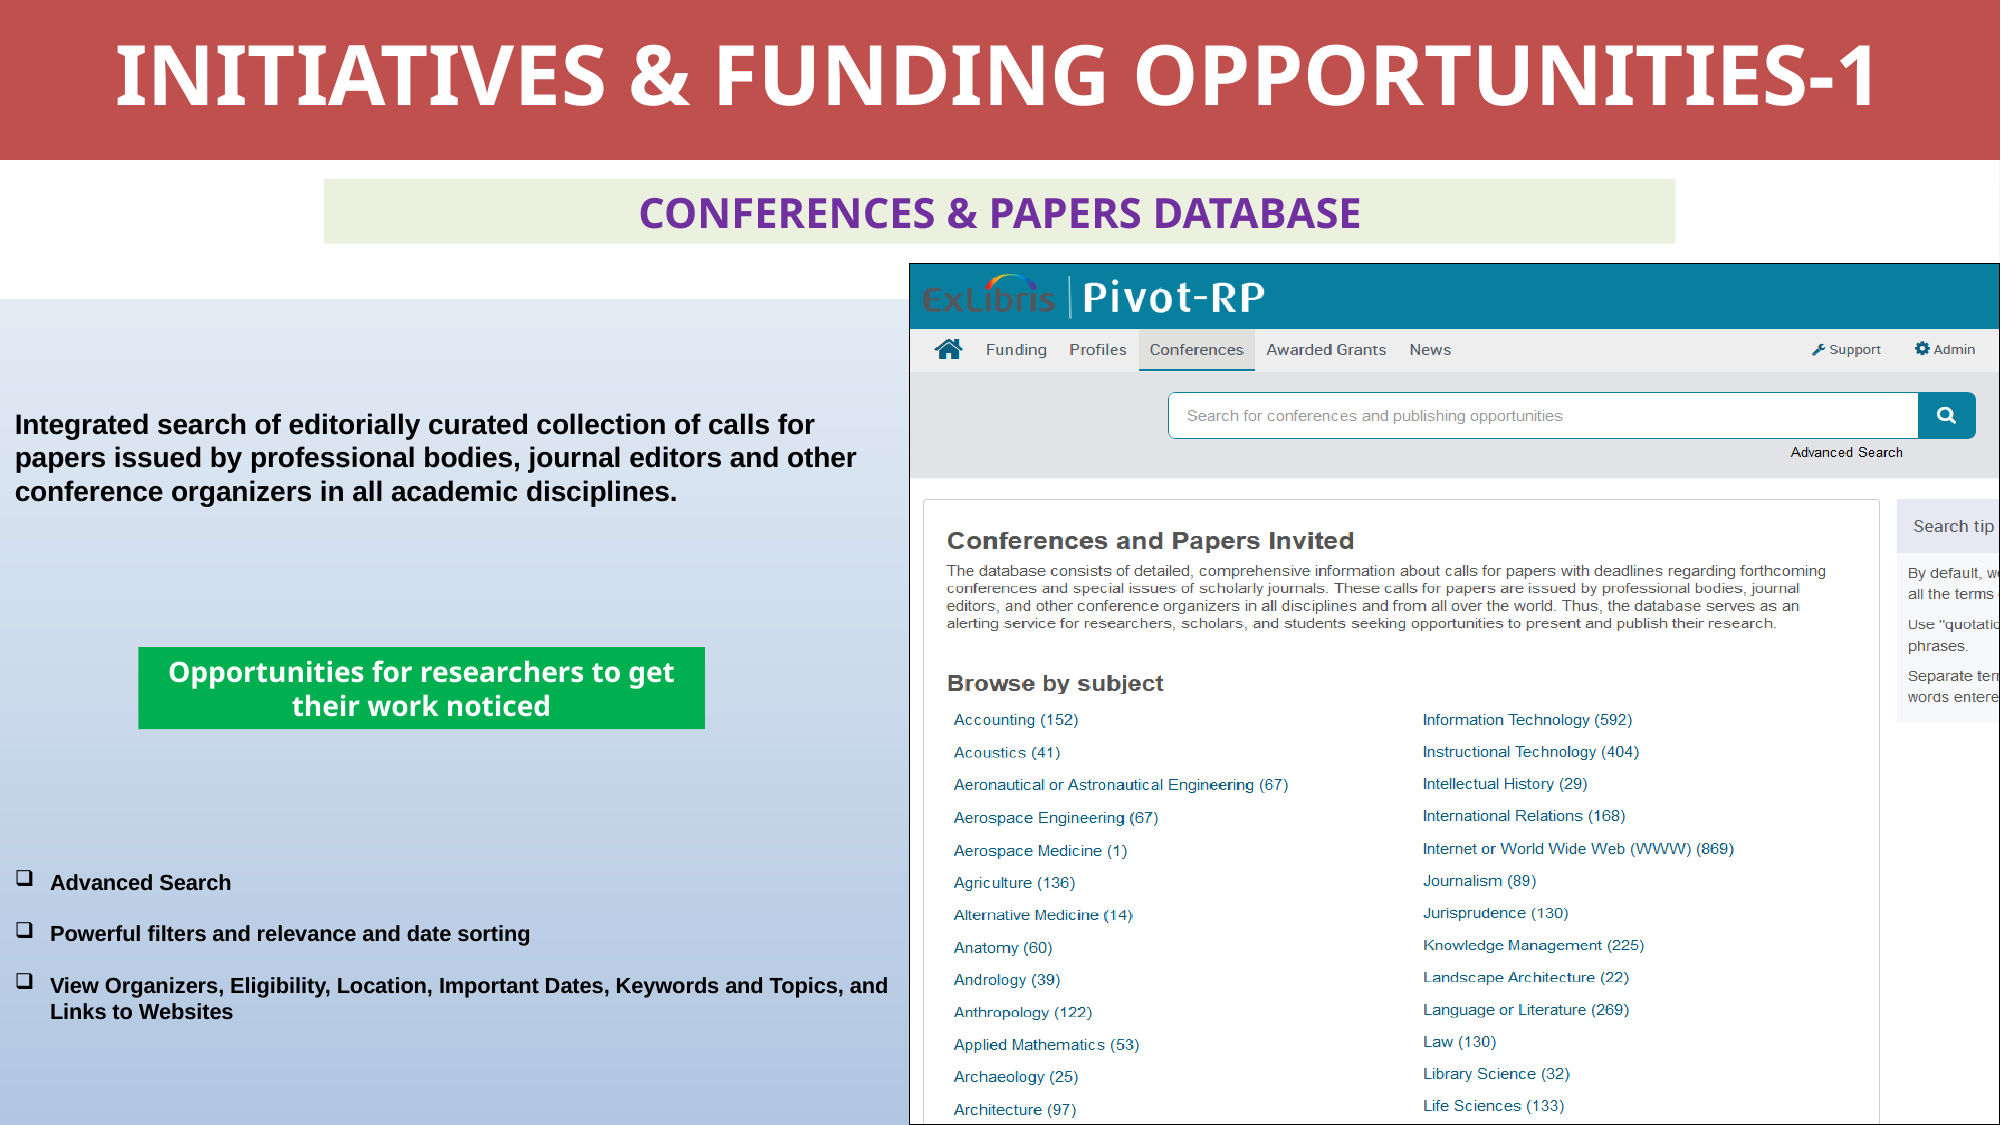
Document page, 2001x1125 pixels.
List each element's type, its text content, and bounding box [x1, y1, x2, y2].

text_box Opportunities for researchers to get their work noticed [138, 647, 705, 730]
title Initiatives & Funding Opportunities-1 [0, 0, 2000, 160]
text_box Integrated search of editorially curated collection of calls for papers issued by professional bodies, journal editors and other conference organizers in all academic disciplines. [0, 398, 901, 515]
text_box Advanced Search Powerful filters and relevance and date sorting View Organizers, Eligibility, Location, Important Dates, Keywords and Topics, and Links to Websites [0, 861, 901, 1031]
text_box Conferences & Papers Database [324, 178, 1676, 244]
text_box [908, 263, 2000, 1125]
